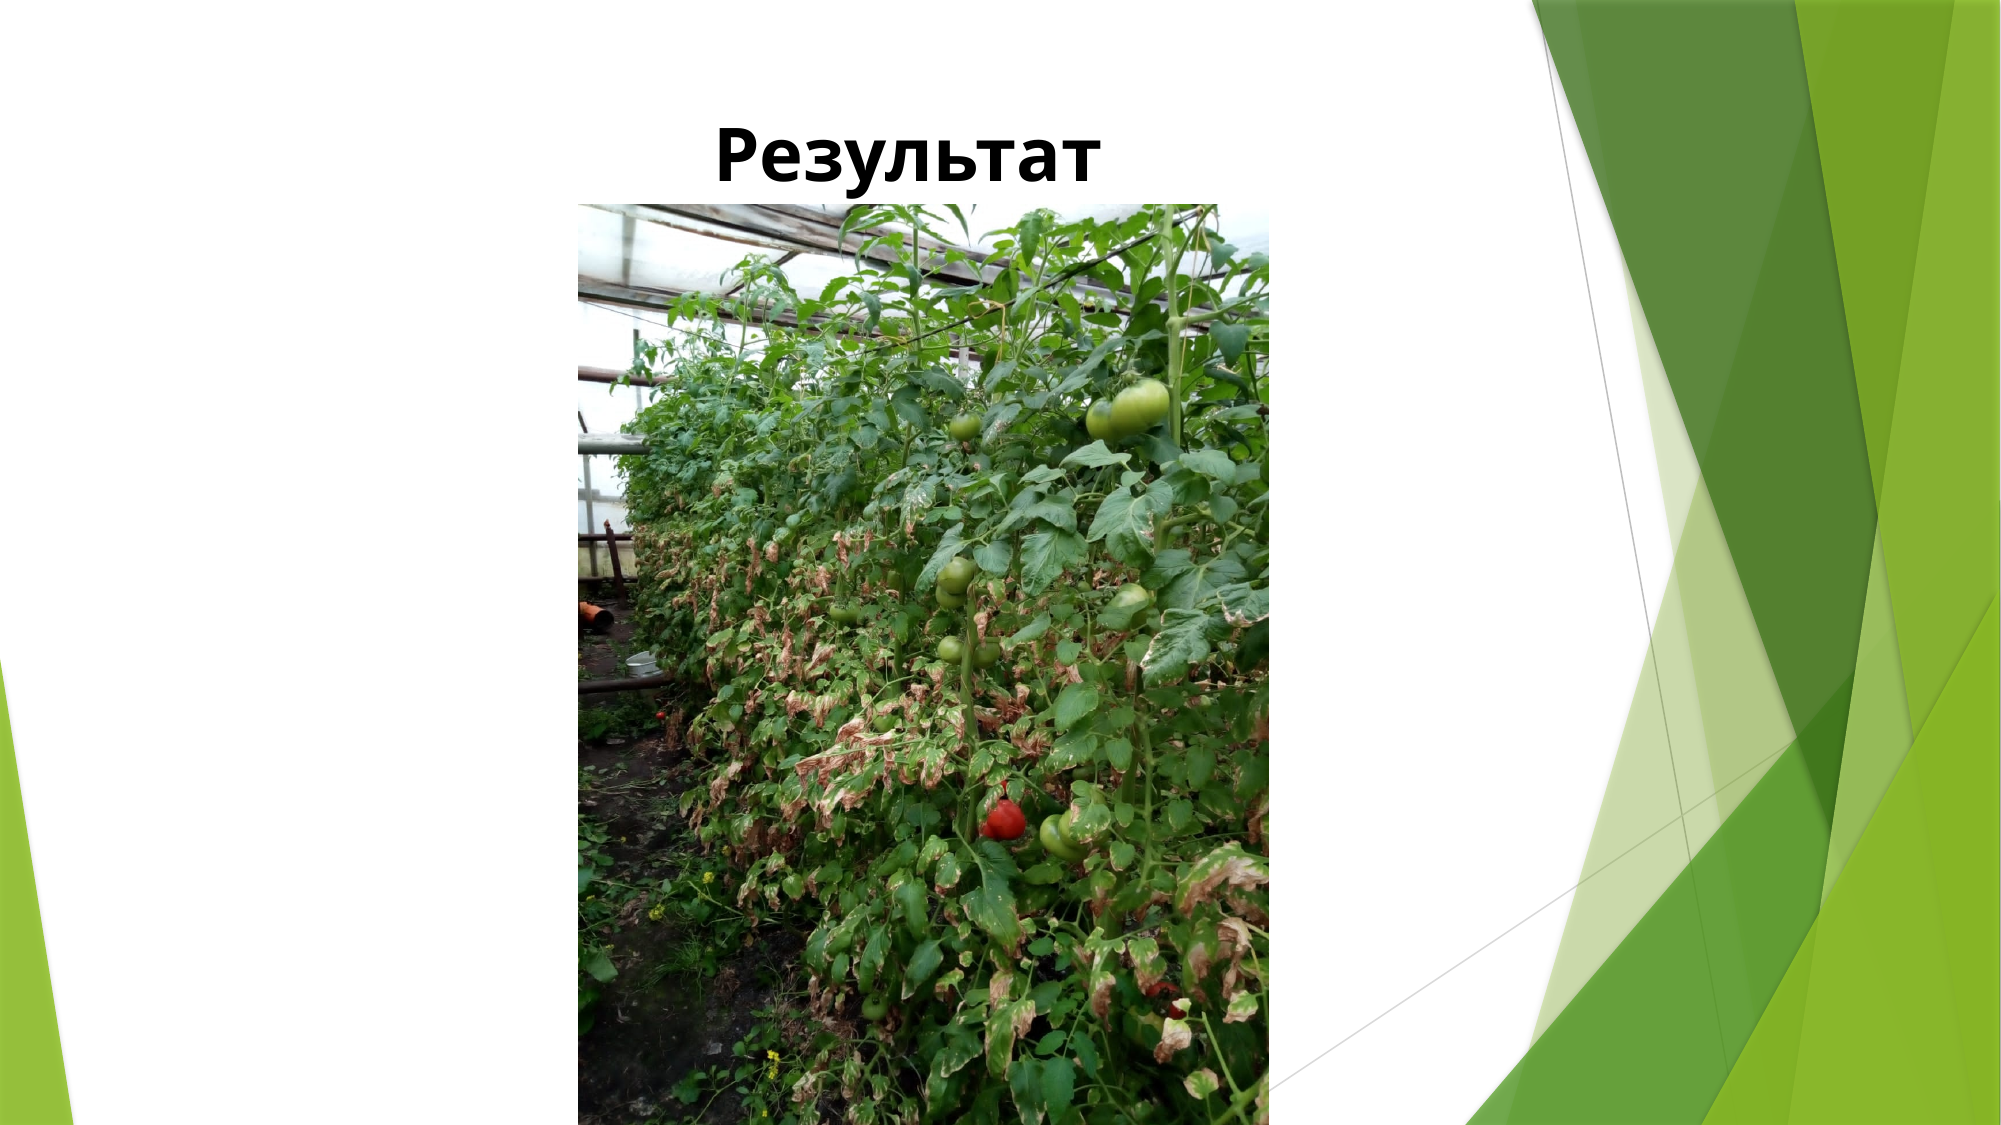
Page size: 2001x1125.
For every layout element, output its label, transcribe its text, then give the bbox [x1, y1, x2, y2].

picture [577, 203, 1270, 1125]
title Результат [111, 99, 1705, 205]
